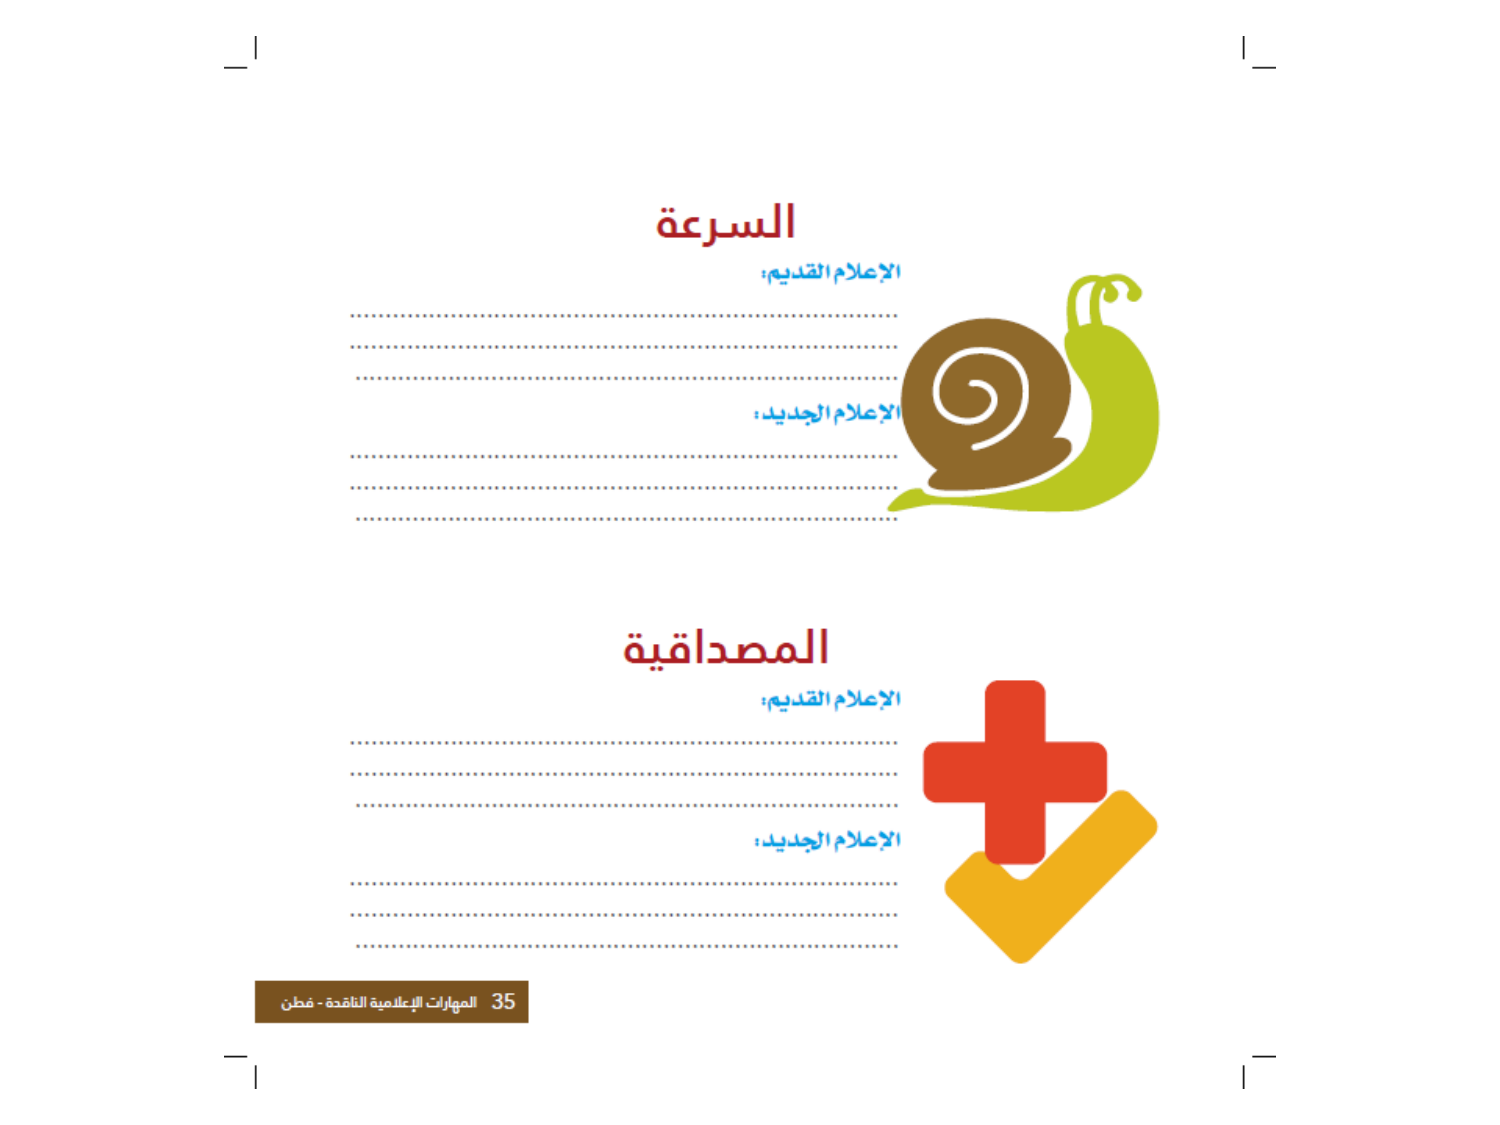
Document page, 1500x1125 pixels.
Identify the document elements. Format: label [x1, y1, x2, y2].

picture [223, 36, 1276, 1089]
